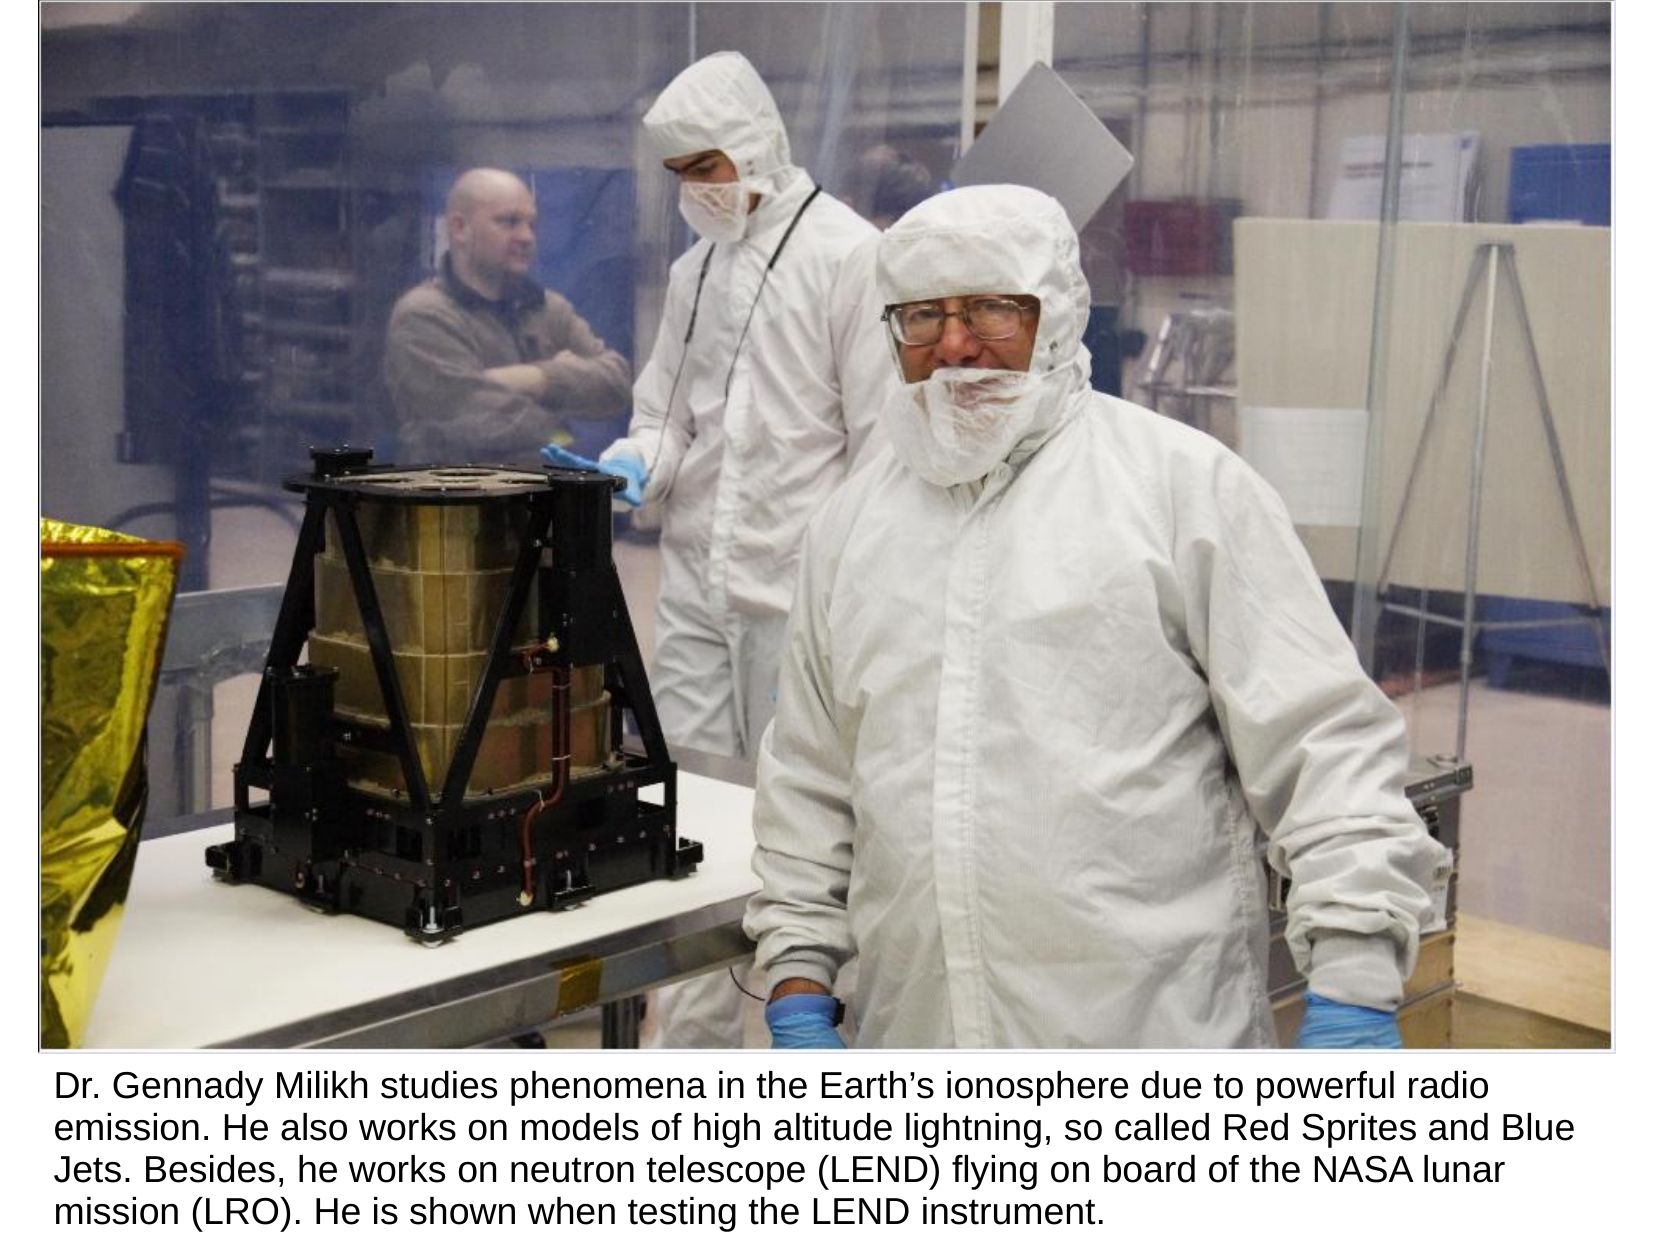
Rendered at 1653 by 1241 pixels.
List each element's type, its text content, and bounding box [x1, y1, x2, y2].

picture [38, 0, 1616, 1054]
text_box Dr. Gennady Milikh studies phenomena in the Earth’s ionosphere due to powerful radio emission. He also works on models of high altitude lightning, so called Red Sprites and Blue Jets. Besides, he works on neutron telescope (LEND) flying on board of the NASA lunar mission (LRO). He is shown when testing the LEND instrument. [38, 1057, 1614, 1241]
